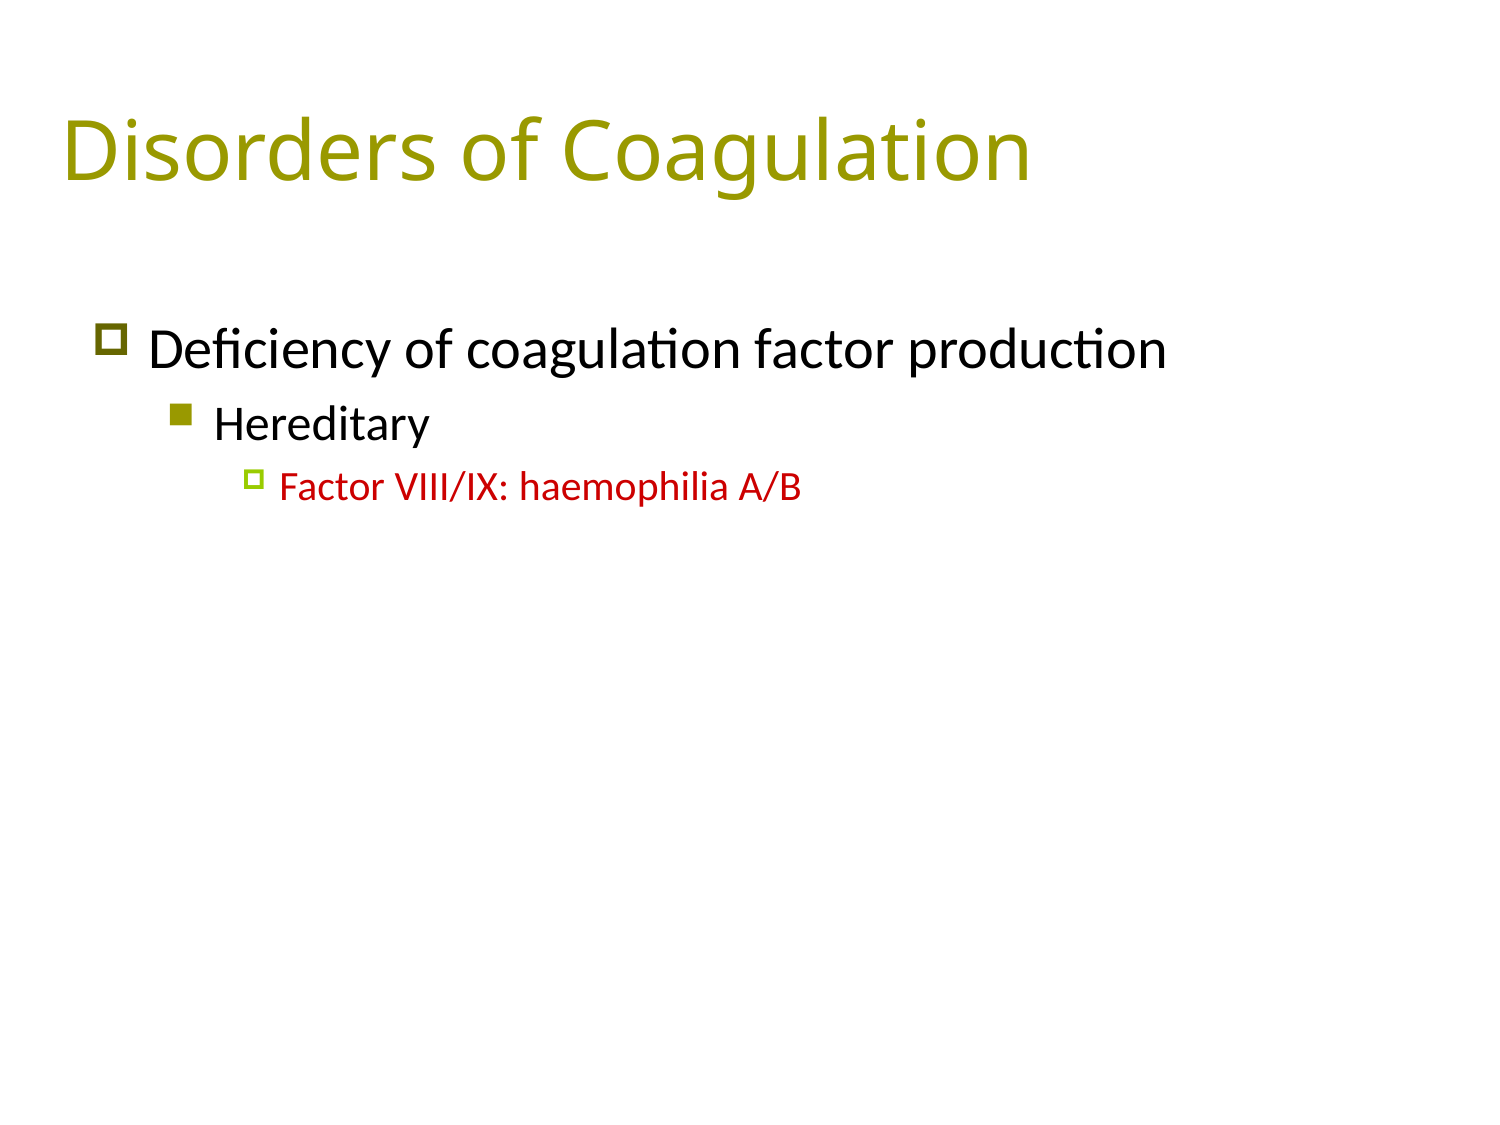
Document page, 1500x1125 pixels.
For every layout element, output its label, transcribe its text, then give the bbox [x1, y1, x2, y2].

text_box Disorders of Coagulation [45, 89, 1072, 205]
list Deficiency of coagulation factor production Hereditary Factor VIII/IX: haemophilia A/B [76, 302, 1428, 1047]
